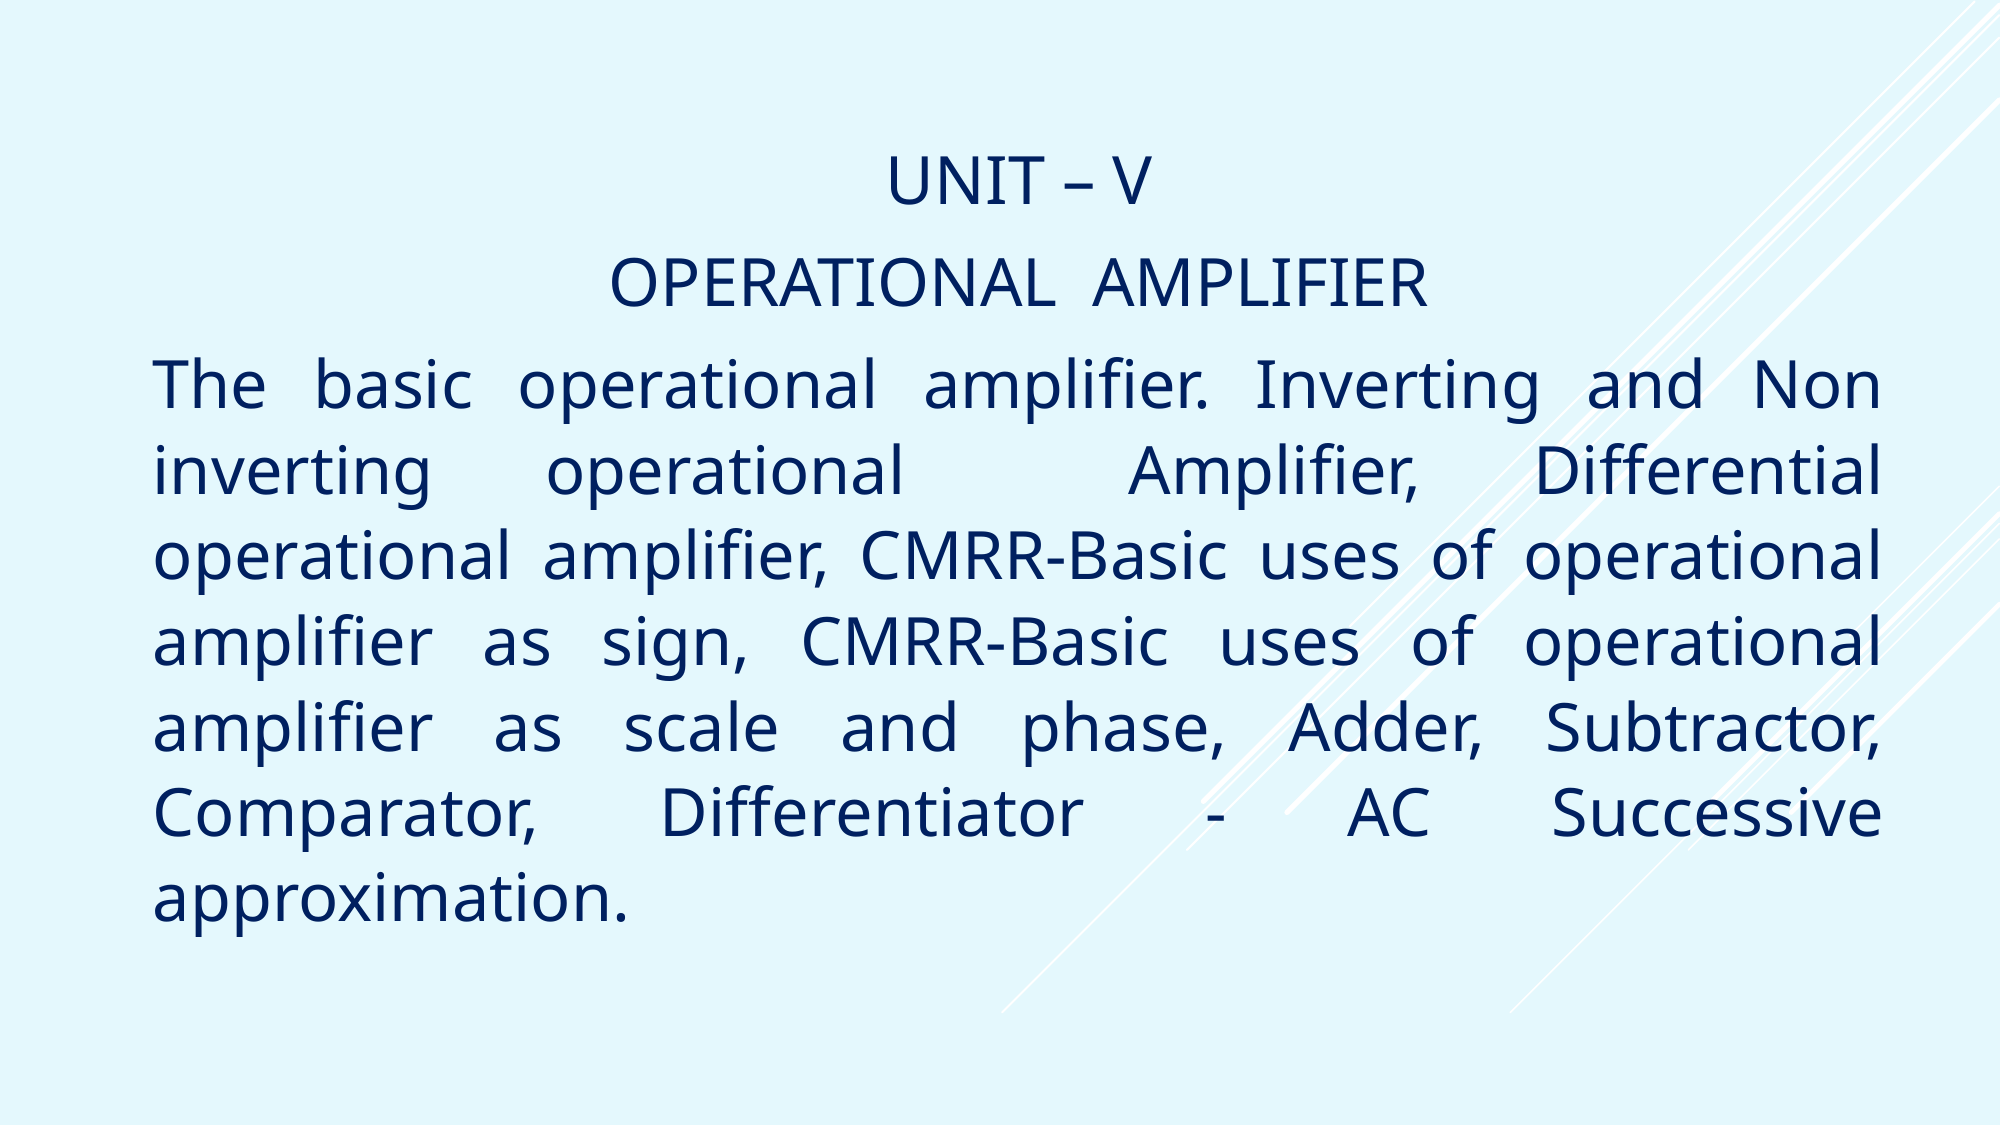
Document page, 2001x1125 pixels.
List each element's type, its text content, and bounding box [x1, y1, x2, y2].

text_box UNIT – V OPERATIONAL AMPLIFIER The basic operational amplifier. Inverting and Non inverting operational Amplifier, Differential operational amplifier, CMRR-Basic uses of operational amplifier as sign, CMRR-Basic uses of operational amplifier as scale and phase, Adder, Subtractor, Comparator, Differentiator - AC Successive approximation. [138, 124, 1901, 943]
